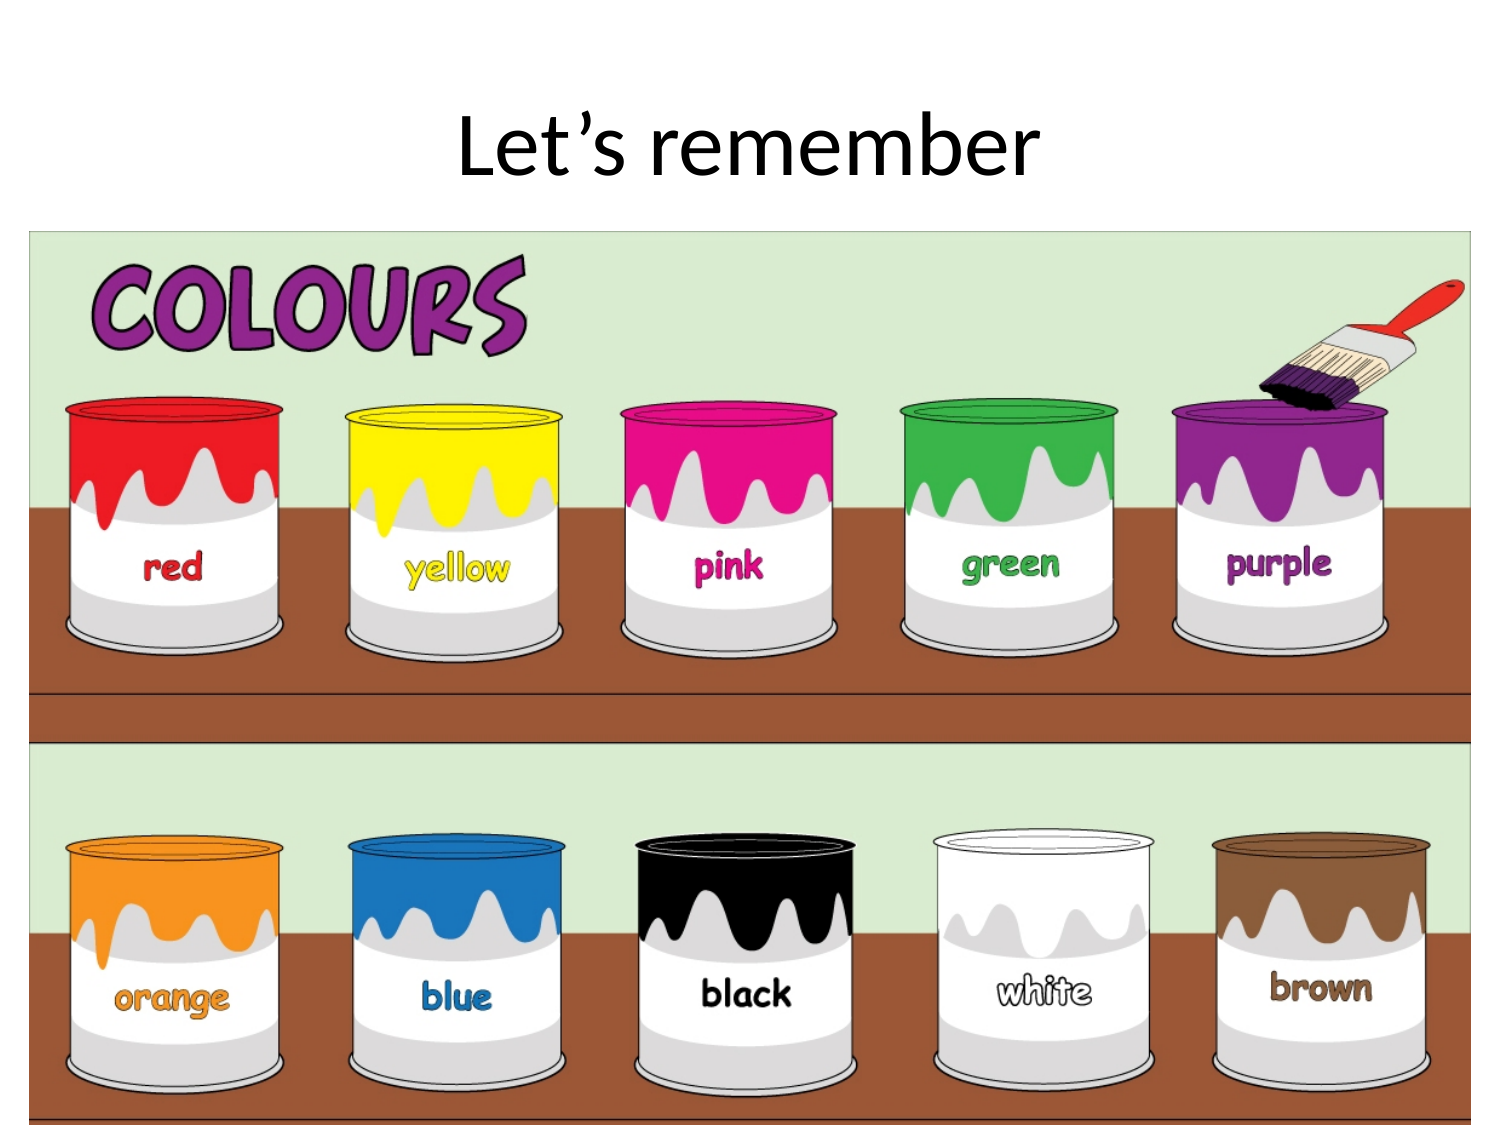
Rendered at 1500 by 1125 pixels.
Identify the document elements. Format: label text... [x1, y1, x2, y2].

title Let’s remember [75, 45, 1425, 230]
picture [29, 231, 1471, 1125]
